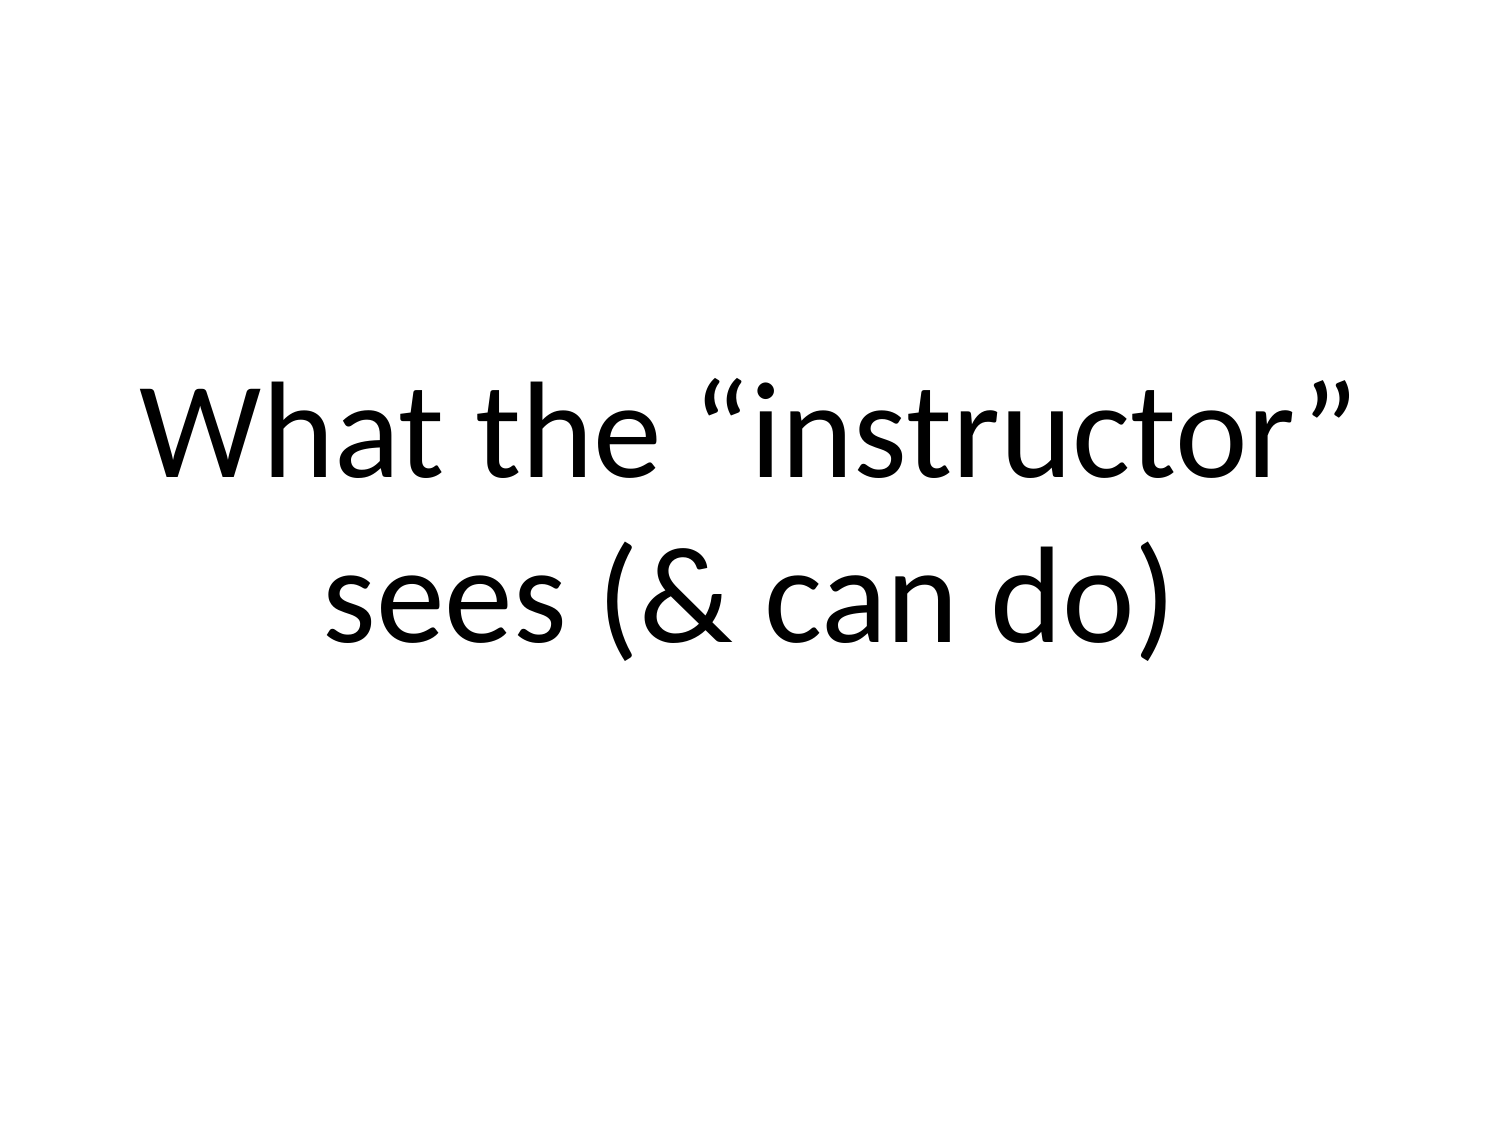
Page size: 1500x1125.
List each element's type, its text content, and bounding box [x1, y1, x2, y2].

text_box What the “instructor” sees (& can do) [112, 333, 1388, 764]
